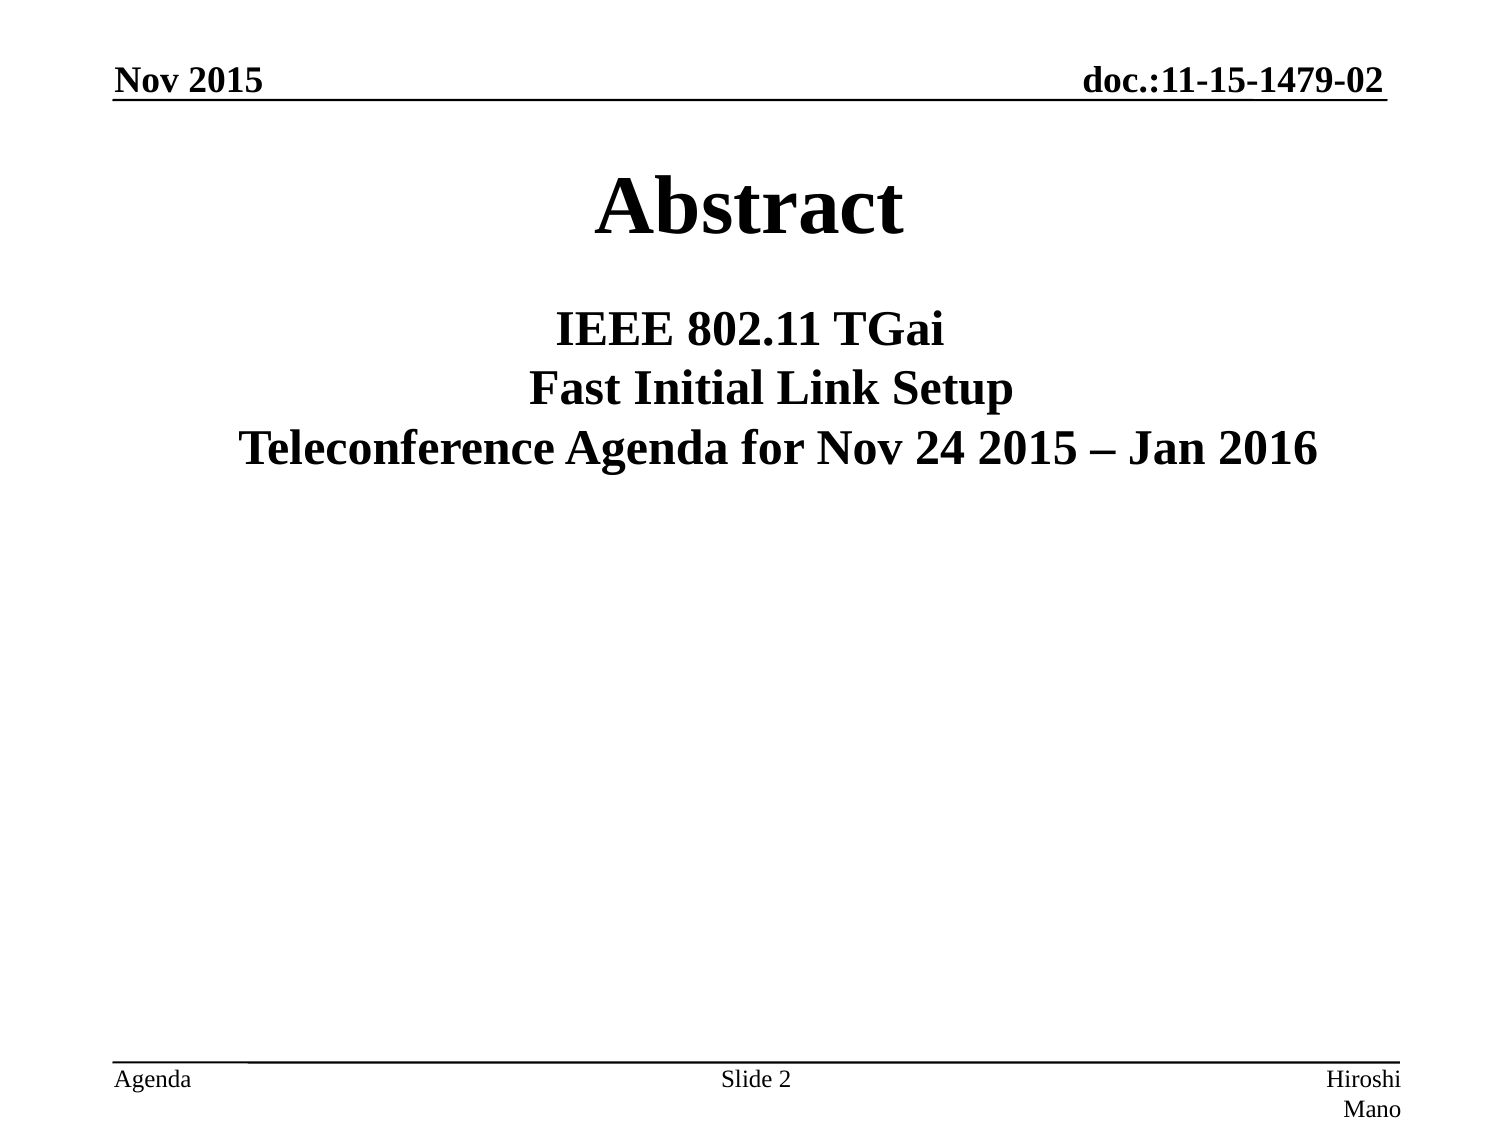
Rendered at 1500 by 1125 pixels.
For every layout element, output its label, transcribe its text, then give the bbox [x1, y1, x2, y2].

list IEEE 802.11 TGai Fast Initial Link Setup Teleconference Agenda for Nov 24 2015 – Jan 2016 [49, 287, 1451, 463]
title Abstract [112, 112, 1388, 287]
footer Hiroshi Mano (KDTI) [1324, 1061, 1402, 1093]
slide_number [114, 54, 265, 101]
slide_number Slide 2 [712, 1061, 800, 1093]
